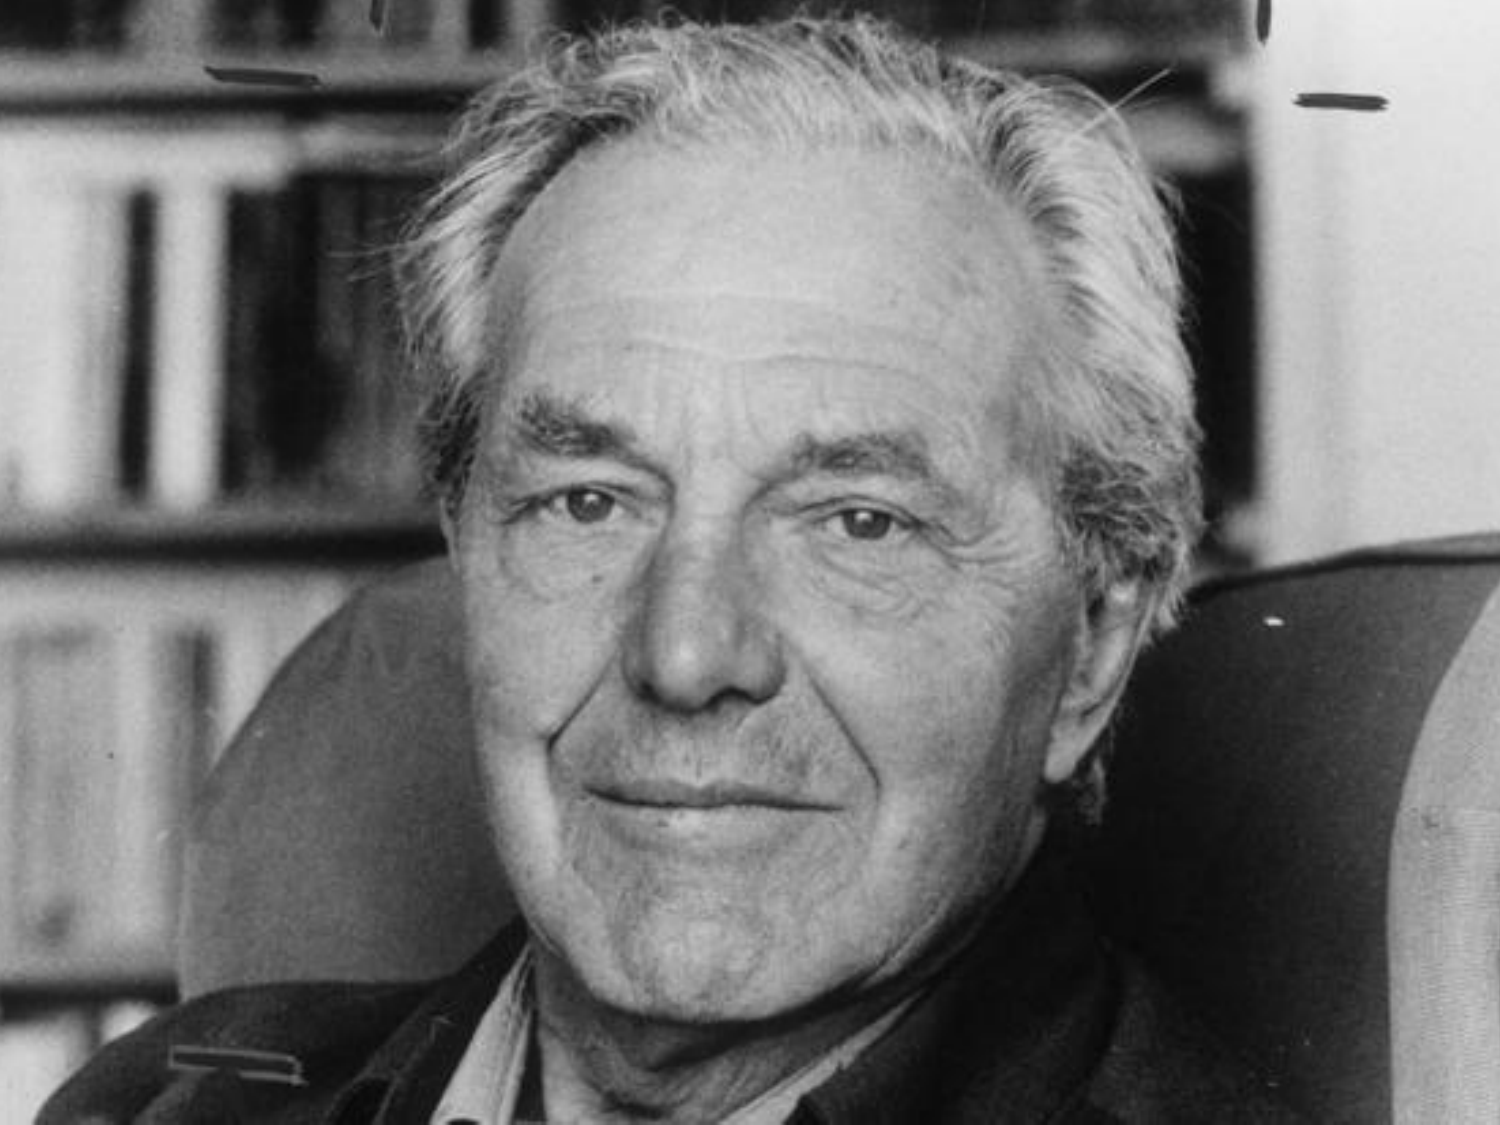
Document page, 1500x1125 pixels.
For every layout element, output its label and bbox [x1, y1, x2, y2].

list [0, 0, 1500, 1125]
